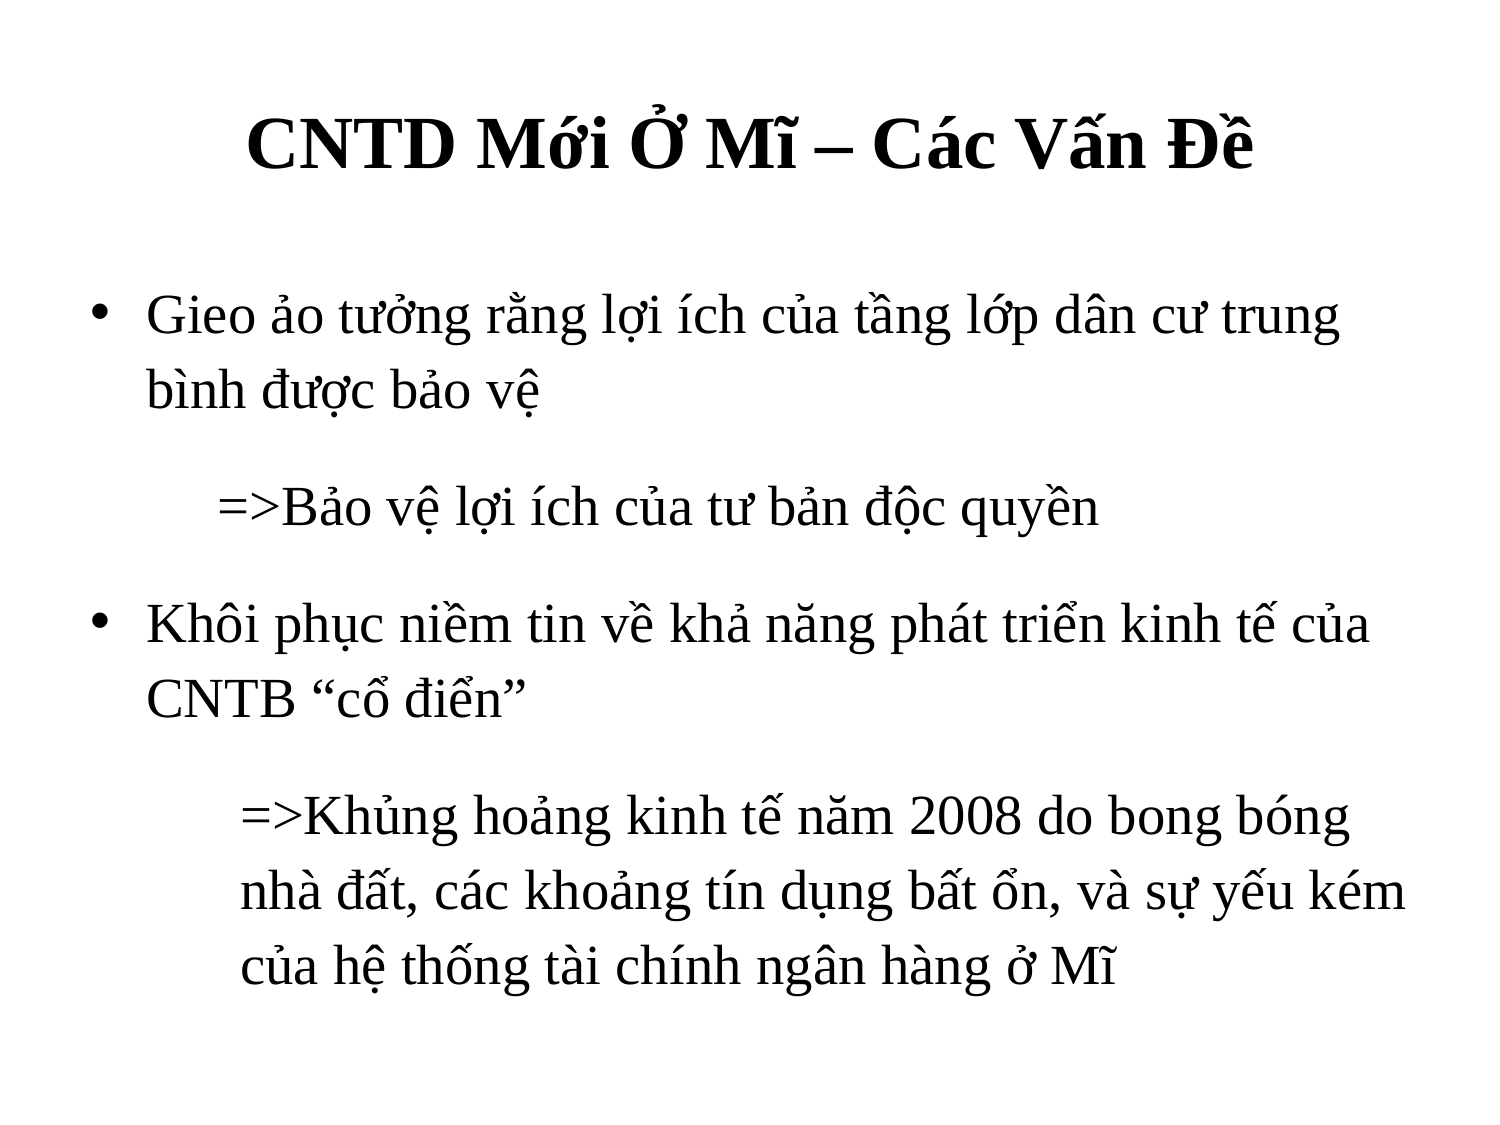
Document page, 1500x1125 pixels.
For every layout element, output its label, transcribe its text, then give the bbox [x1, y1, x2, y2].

title CNTD Mới Ở Mĩ – Các Vấn Đề [75, 45, 1425, 233]
list Gieo ảo tưởng rằng lợi ích của tầng lớp dân cư trung bình được bảo vệ =>Bảo vệ lợi ích của tư bản độc quyền Khôi phục niềm tin về khả năng phát triển kinh tế của CNTB “cổ điển” =>Khủng hoảng kinh tế năm 2008 do bong bóng nhà đất, các khoảng tín dụng bất ổn, và sự yếu kém của hệ thống tài chính ngân hàng ở Mĩ [75, 262, 1425, 1005]
